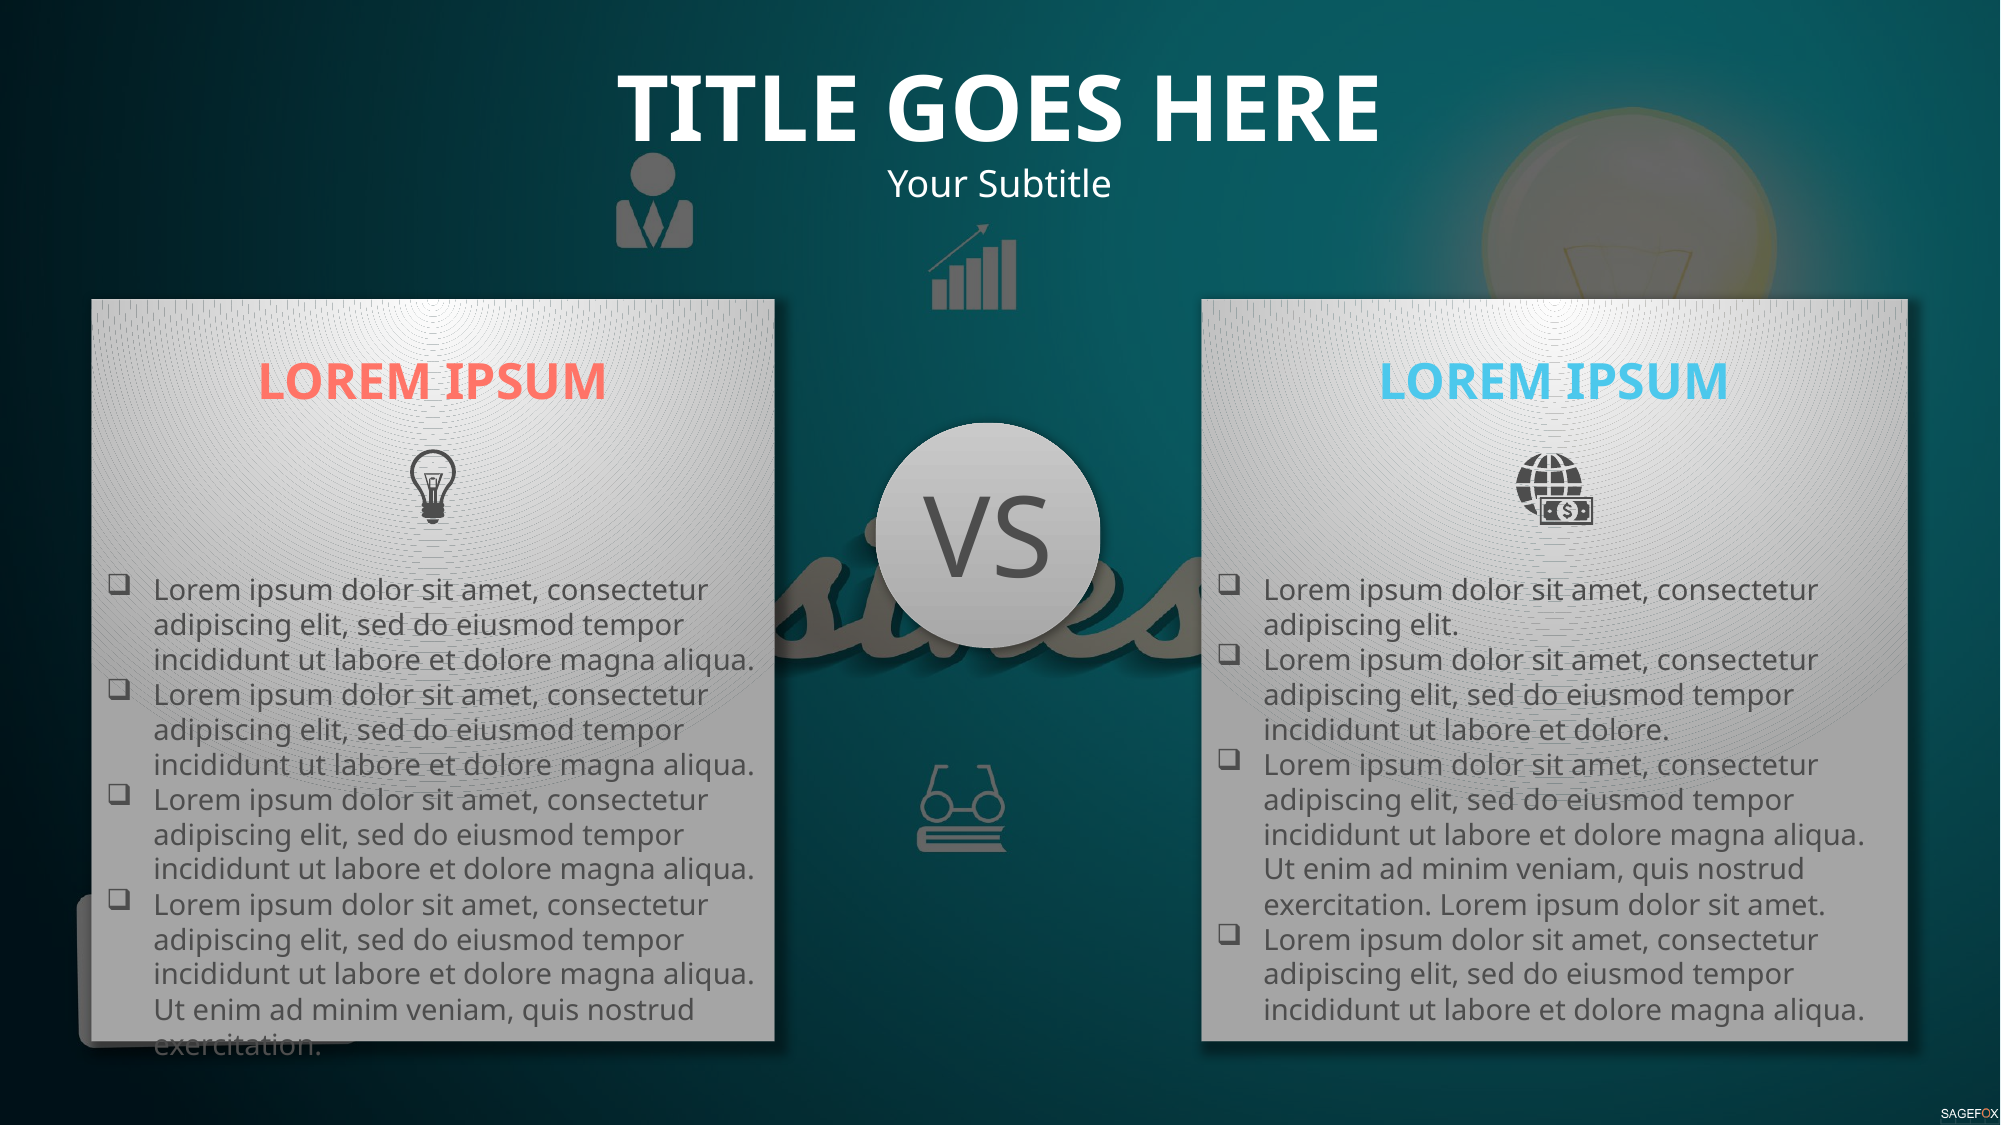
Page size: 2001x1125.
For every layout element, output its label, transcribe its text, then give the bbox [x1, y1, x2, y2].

text_box [905, 421, 1071, 457]
text_box LOREM IPSUM [1201, 342, 1908, 417]
picture [0, 0, 2001, 1125]
text_box [91, 299, 775, 342]
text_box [1516, 453, 1594, 525]
text_box VS [838, 457, 1138, 612]
text_box TITLE GOES HERE Your Subtitle [548, 42, 1452, 212]
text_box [410, 449, 456, 525]
text_box [904, 612, 1072, 649]
text_box Lorem ipsum dolor sit amet, consectetur adipiscing elit, sed do eiusmod tempor incididunt ut labore et dolore magna aliqua. Lorem ipsum dolor sit amet, consectetur adipiscing elit, sed do eiusmod tempor incididunt ut labore et dolore magna aliqua. Lorem ipsum dolor sit amet, consectetur adipiscing elit, sed do eiusmod tempor incididunt ut labore et dolore magna aliqua. Lorem ipsum dolor sit amet, consectetur adipiscing elit, sed do eiusmod tempor incididunt ut labore et dolore magna aliqua. Ut enim ad minim veniam, quis nostrud exercitation. [91, 538, 775, 1069]
text_box LOREM IPSUM [91, 342, 775, 417]
text_box Lorem ipsum dolor sit amet, consectetur adipiscing elit. Lorem ipsum dolor sit amet, consectetur adipiscing elit, sed do eiusmod tempor incididunt ut labore et dolore. Lorem ipsum dolor sit amet, consectetur adipiscing elit, sed do eiusmod tempor incididunt ut labore et dolore magna aliqua. Ut enim ad minim veniam, quis nostrud exercitation. Lorem ipsum dolor sit amet. Lorem ipsum dolor sit amet, consectetur adipiscing elit, sed do eiusmod tempor incididunt ut labore et dolore magna aliqua. [1201, 538, 1908, 1034]
text_box [1201, 299, 1909, 1042]
text_box [91, 417, 775, 538]
